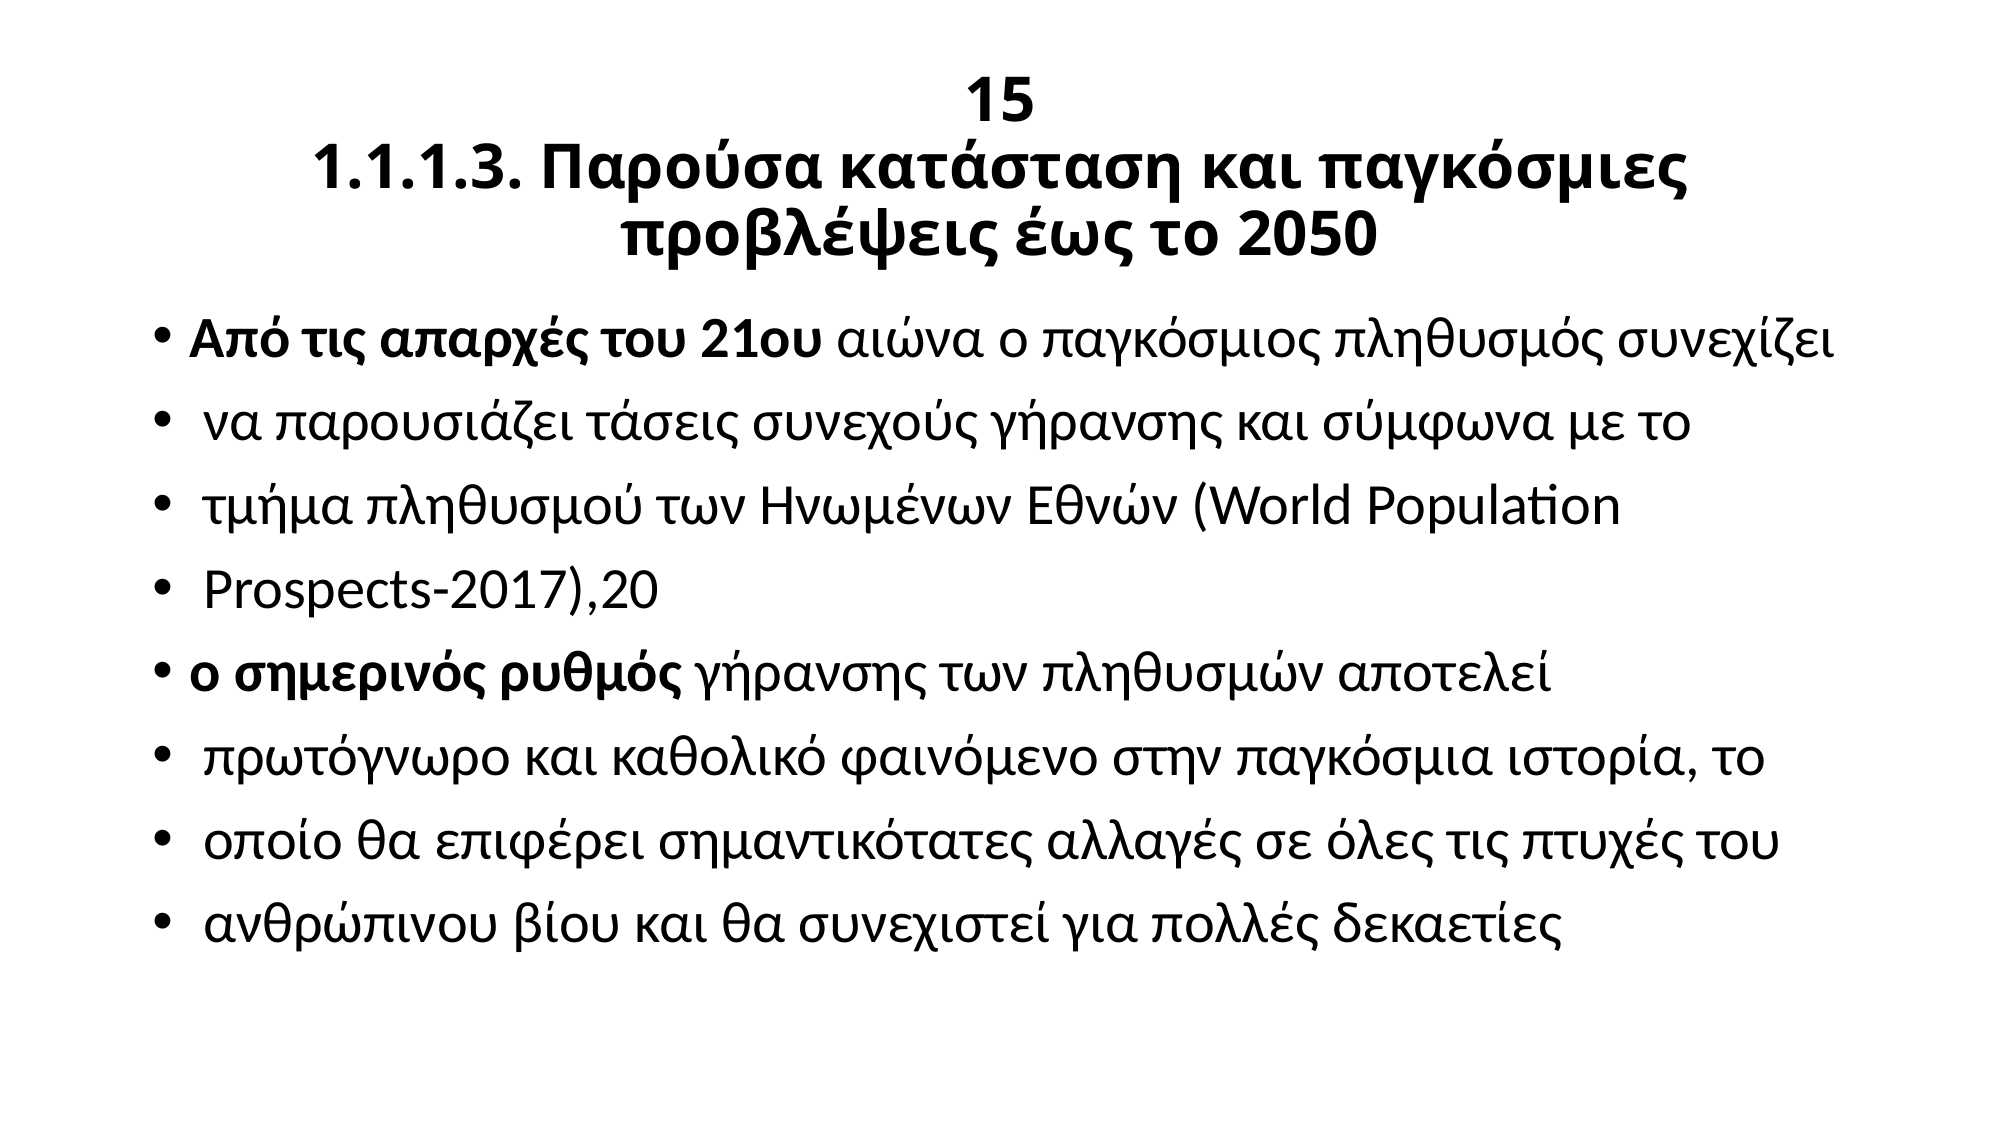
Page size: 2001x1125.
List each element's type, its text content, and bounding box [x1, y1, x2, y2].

list Από τις απαρχές του 21ου αιώνα ο παγκόσμιος πληθυσμός συνεχίζει να παρουσιάζει τάσεις συνεχούς γήρανσης και σύμφωνα με το τμήμα πληθυσμού των Ηνωμένων Εθνών (World Population Prospects-2017),20 ο σημερινός ρυθμός γήρανσης των πληθυσμών αποτελεί πρωτόγνωρο και καθολικό φαινόμενο στην παγκόσμια ιστορία, το οποίο θα επιφέρει σημαντικότατες αλλαγές σε όλες τις πτυχές του ανθρώπινου βίου και θα συνεχιστεί για πολλές δεκαετίες [137, 299, 1863, 1014]
title 15 1.1.1.3. Παρούσα κατάσταση και παγκόσμιες προβλέψεις έως το 2050 [137, 59, 1863, 278]
